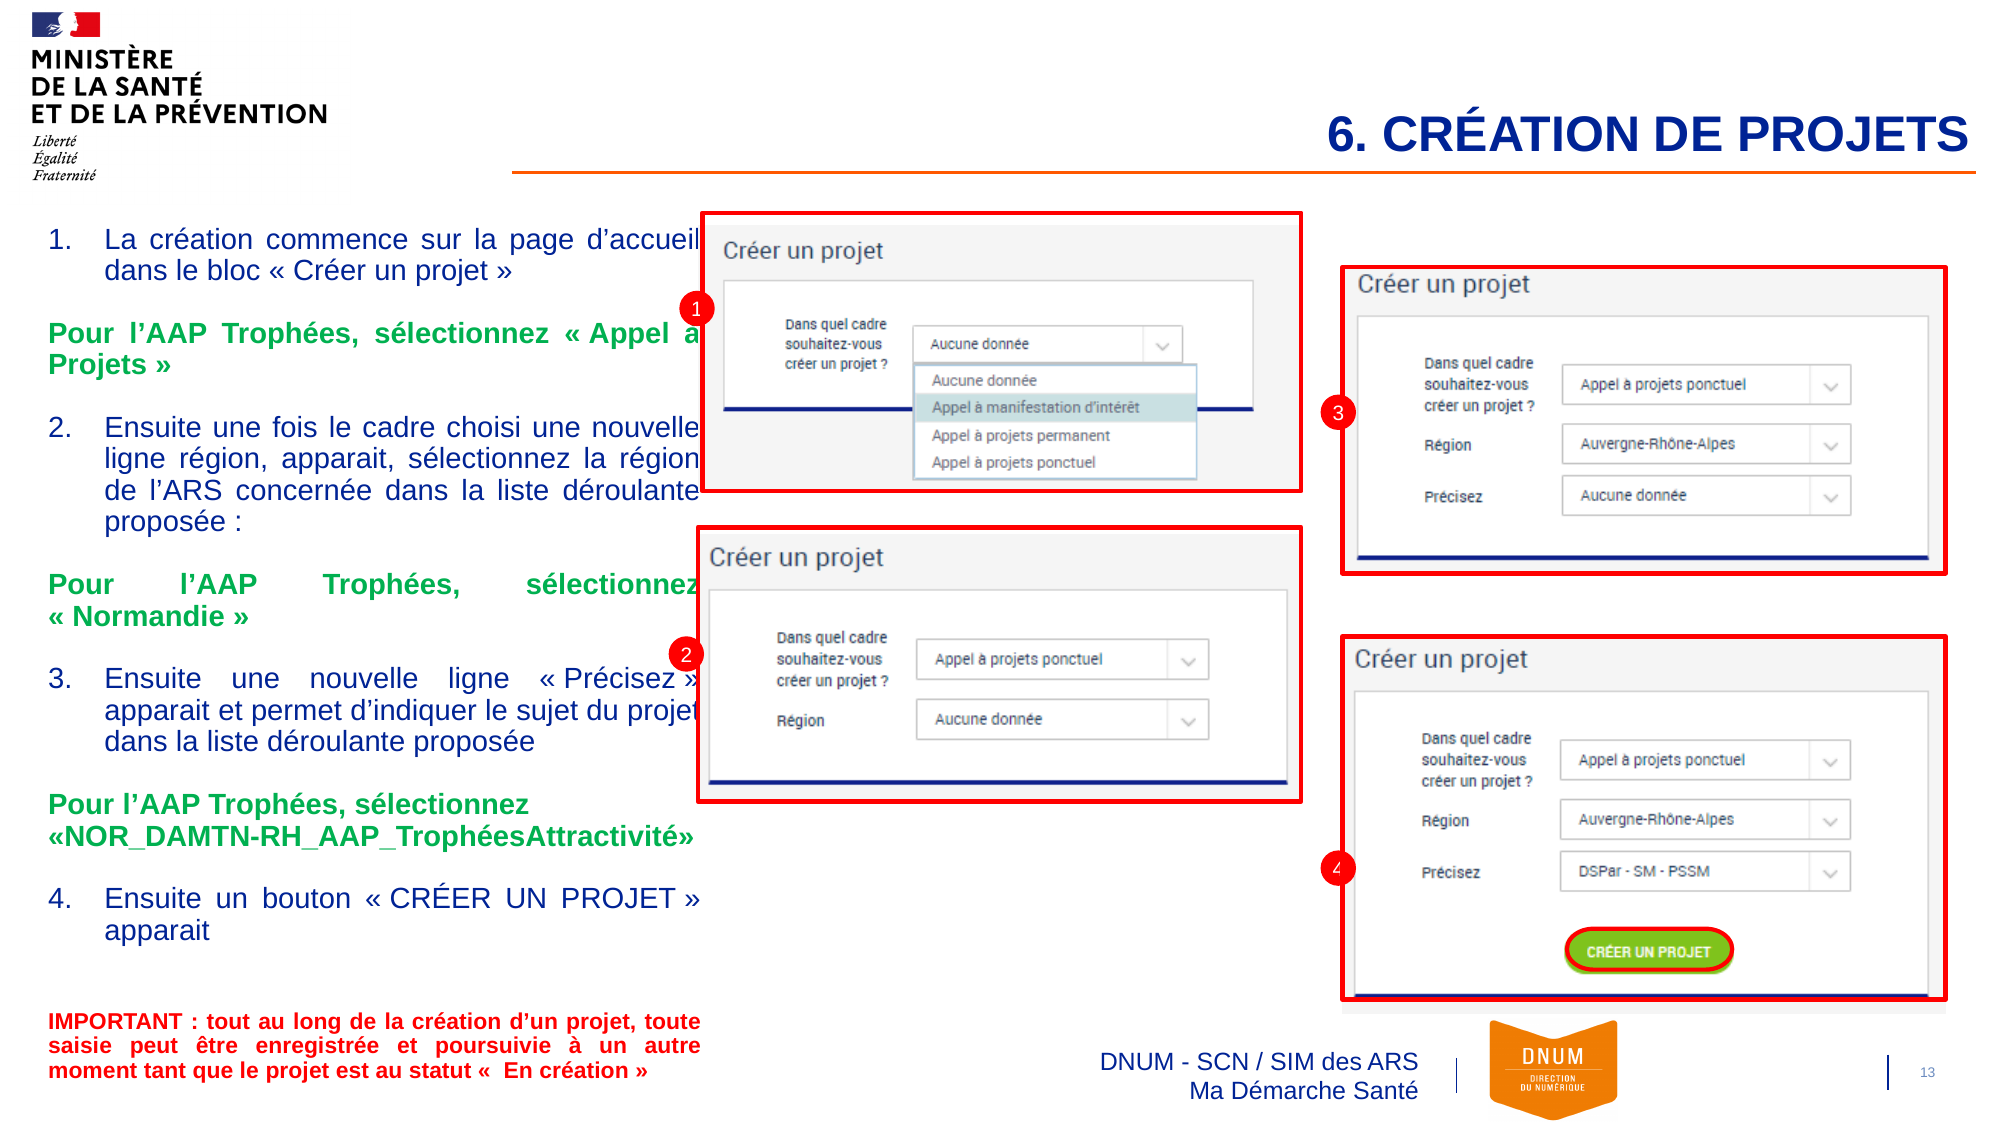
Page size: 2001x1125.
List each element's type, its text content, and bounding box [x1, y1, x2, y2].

text_box [697, 527, 1302, 534]
text_box [702, 212, 1302, 224]
footer Ma Démarche Santé [559, 1079, 1426, 1100]
list La création commence sur la page d’accueil dans le bloc « Créer un projet » Pour l’AAP Trophées, sélectionnez « Appel à Projets » Ensuite une fois le cadre choisi une nouvelle ligne région, apparait, sélectionnez la région de l’ARS concernée dans la liste déroulante proposée : Pour l’AAP Trophées, sélectionnez « Normandie » Ensuite une nouvelle ligne « Précisez » apparait et permet d’indiquer le sujet du projet dans la liste déroulante proposée Pour l’AAP Trophées, sélectionnez «NOR_DAMTN-RH_AAP_TrophéesAttractivité» Ensuite un bouton « CRÉER UN PROJET » apparait IMPORTANT : tout au long de la création d’un projet, toute saisie peut être enregistrée et poursuivie à un autre moment tant que le projet est au statut « En création » [42, 223, 708, 968]
picture [1342, 266, 1946, 574]
title 6. CRÉATION DE PROJETS [509, 11, 1977, 161]
picture [698, 534, 1302, 802]
picture [698, 224, 1302, 492]
text_box 2 [668, 636, 693, 672]
picture [1488, 1018, 1618, 1122]
text_box 3 [1320, 394, 1337, 430]
text_box 1 [679, 291, 693, 326]
slide_number DNUM - SCN / SIM des ARS [559, 1050, 1426, 1071]
picture [1342, 639, 1946, 1015]
text_box 4 [1320, 850, 1337, 886]
picture [7, 4, 351, 208]
